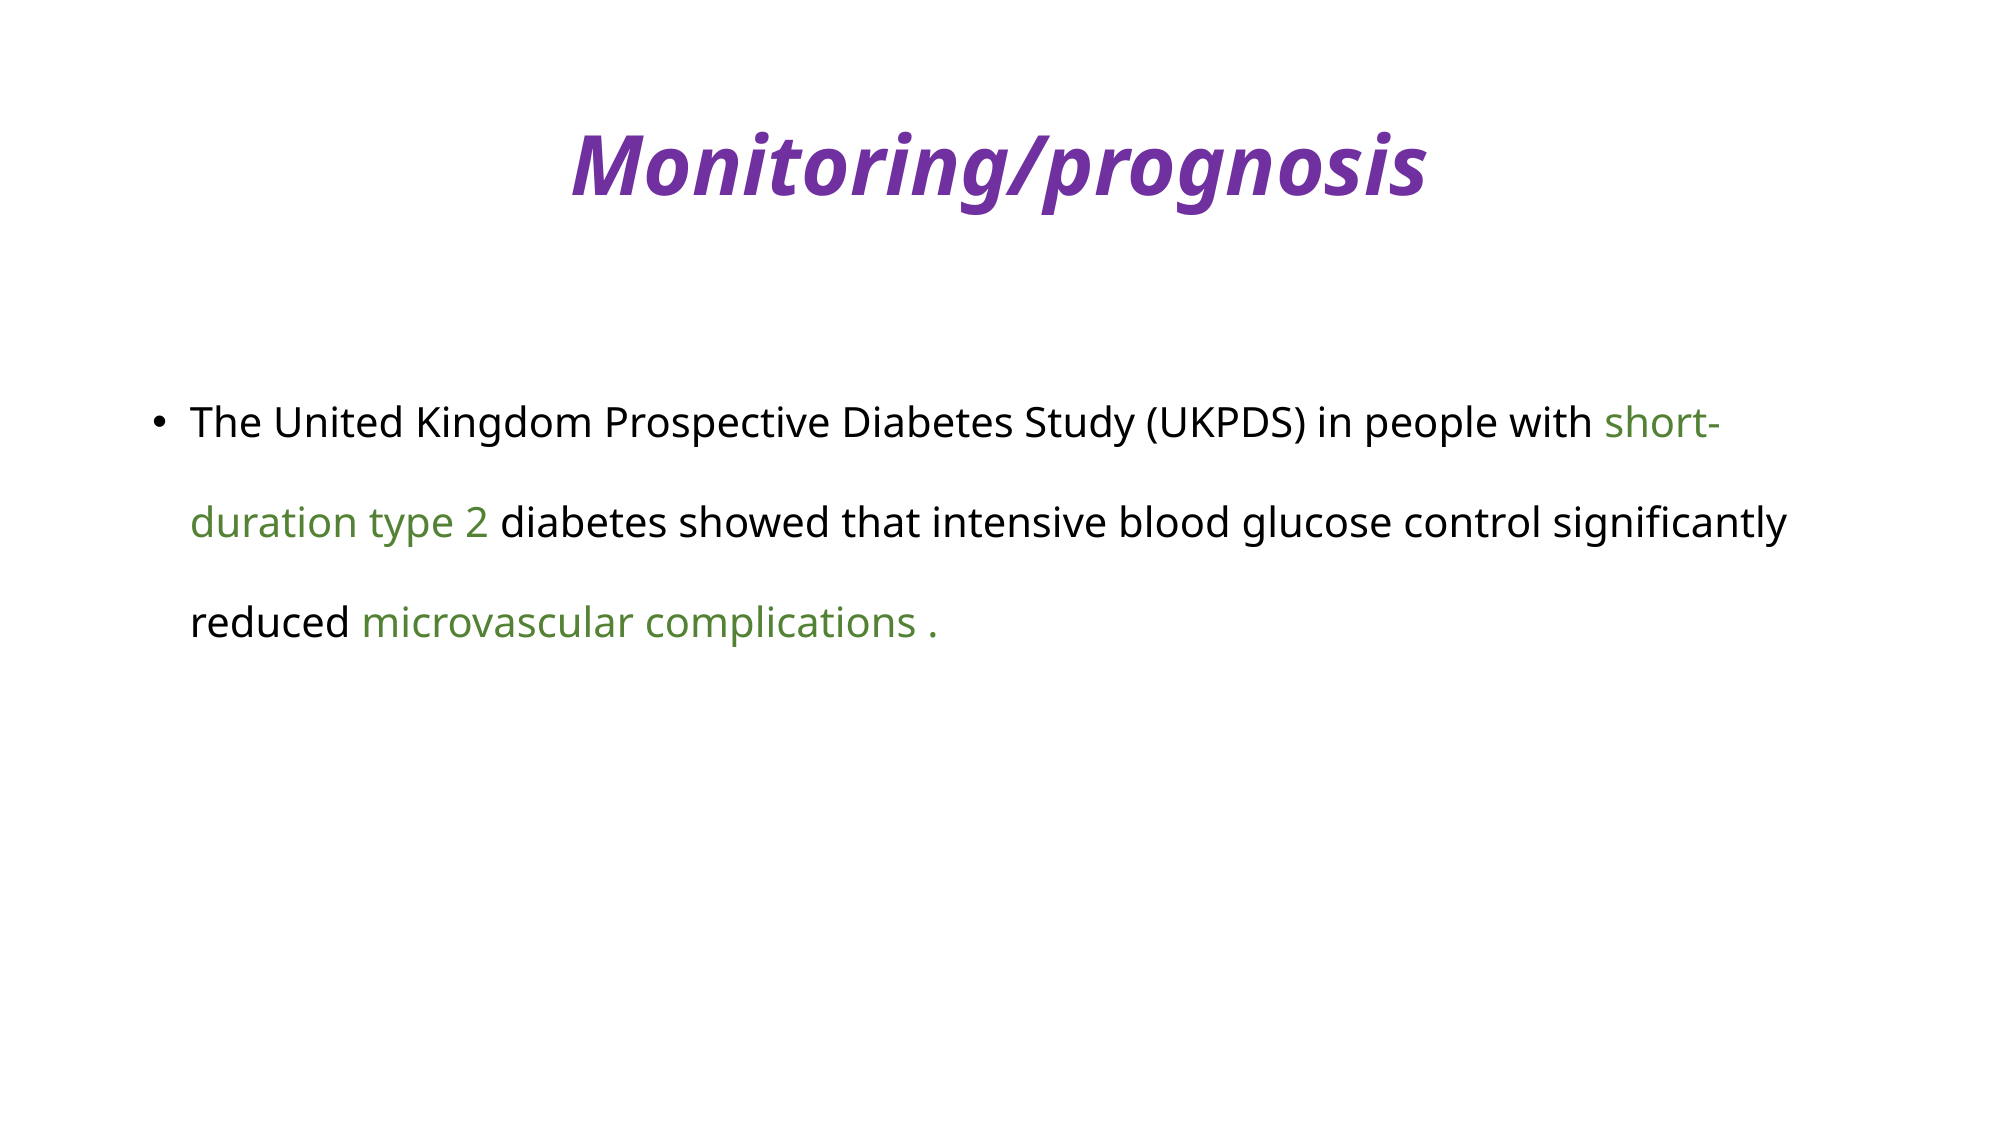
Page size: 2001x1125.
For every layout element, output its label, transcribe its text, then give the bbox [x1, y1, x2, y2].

title Monitoring/prognosis [137, 59, 1863, 278]
list The United Kingdom Prospective Diabetes Study (UKPDS) in people with short-duration type 2 diabetes showed that intensive blood glucose control significantly reduced microvascular complications . [137, 338, 1863, 1014]
